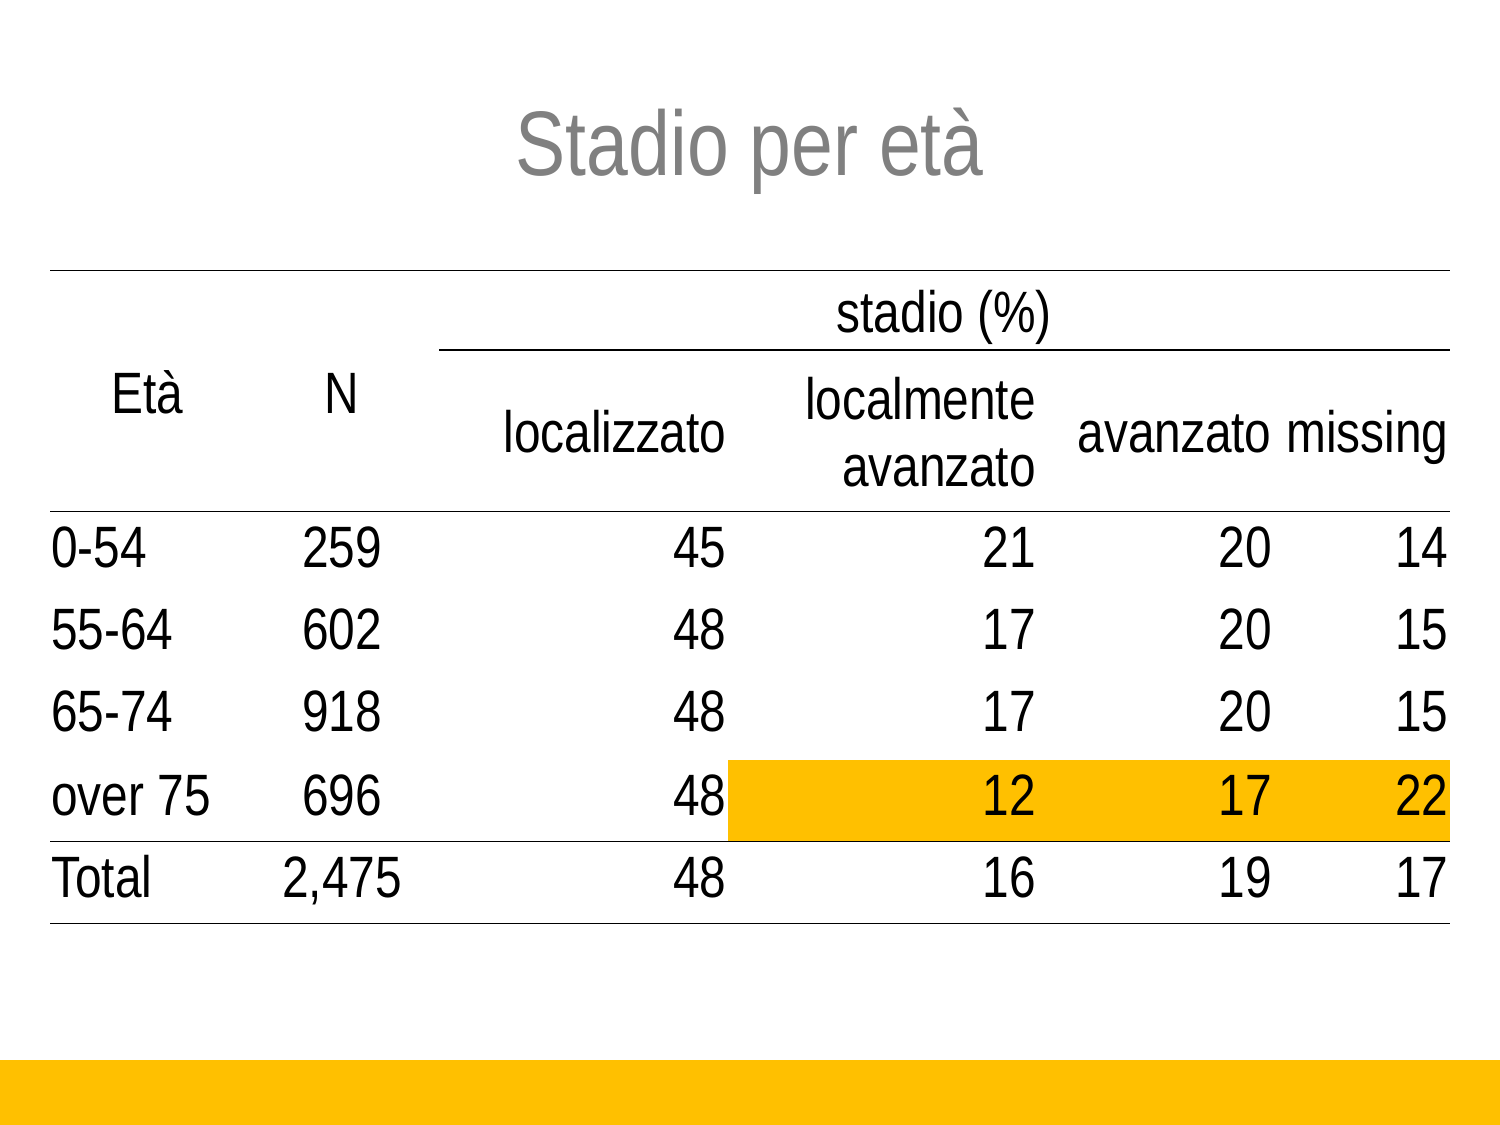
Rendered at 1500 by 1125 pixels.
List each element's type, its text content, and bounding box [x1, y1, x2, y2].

table_cell 602 [245, 594, 439, 676]
table_cell avanzato [1037, 351, 1273, 511]
table_cell 48 [439, 594, 728, 676]
table_header Età [50, 271, 245, 511]
table_cell 2,475 [245, 842, 439, 923]
table_cell 918 [245, 676, 439, 760]
table_cell 48 [439, 760, 728, 841]
table_cell 45 [439, 512, 728, 594]
table_cell 20 [1037, 676, 1273, 760]
table_cell 259 [245, 512, 439, 594]
table_cell 17 [1037, 760, 1273, 841]
table_cell 48 [439, 676, 728, 760]
table_cell 15 [1273, 594, 1450, 676]
table_header stadio (%) [439, 271, 1450, 349]
table_cell 21 [728, 512, 1037, 594]
table_cell 14 [1273, 512, 1450, 594]
table_cell 55-64 [50, 594, 245, 676]
table_cell 0-54 [50, 512, 245, 594]
table_cell 65-74 [50, 676, 245, 760]
table_cell 12 [728, 760, 1037, 841]
table_cell localizzato [439, 351, 728, 511]
table_cell 15 [1273, 676, 1450, 760]
table_cell 48 [439, 842, 728, 923]
title Stadio per età [75, 45, 1425, 233]
table_cell Total [50, 842, 245, 923]
table_cell 16 [728, 842, 1037, 923]
table_cell 17 [728, 676, 1037, 760]
table_cell 22 [1273, 760, 1450, 841]
table_cell 17 [1273, 842, 1450, 923]
table_cell 696 [245, 760, 439, 841]
table_cell 17 [728, 594, 1037, 676]
table_cell 19 [1037, 842, 1273, 923]
table_header N [245, 271, 439, 511]
table_cell 20 [1037, 594, 1273, 676]
table_cell over 75 [50, 760, 245, 841]
table_cell missing [1273, 351, 1450, 511]
table_cell localmente avanzato [728, 351, 1037, 511]
text_box [0, 1060, 1500, 1125]
table_cell 20 [1037, 512, 1273, 594]
